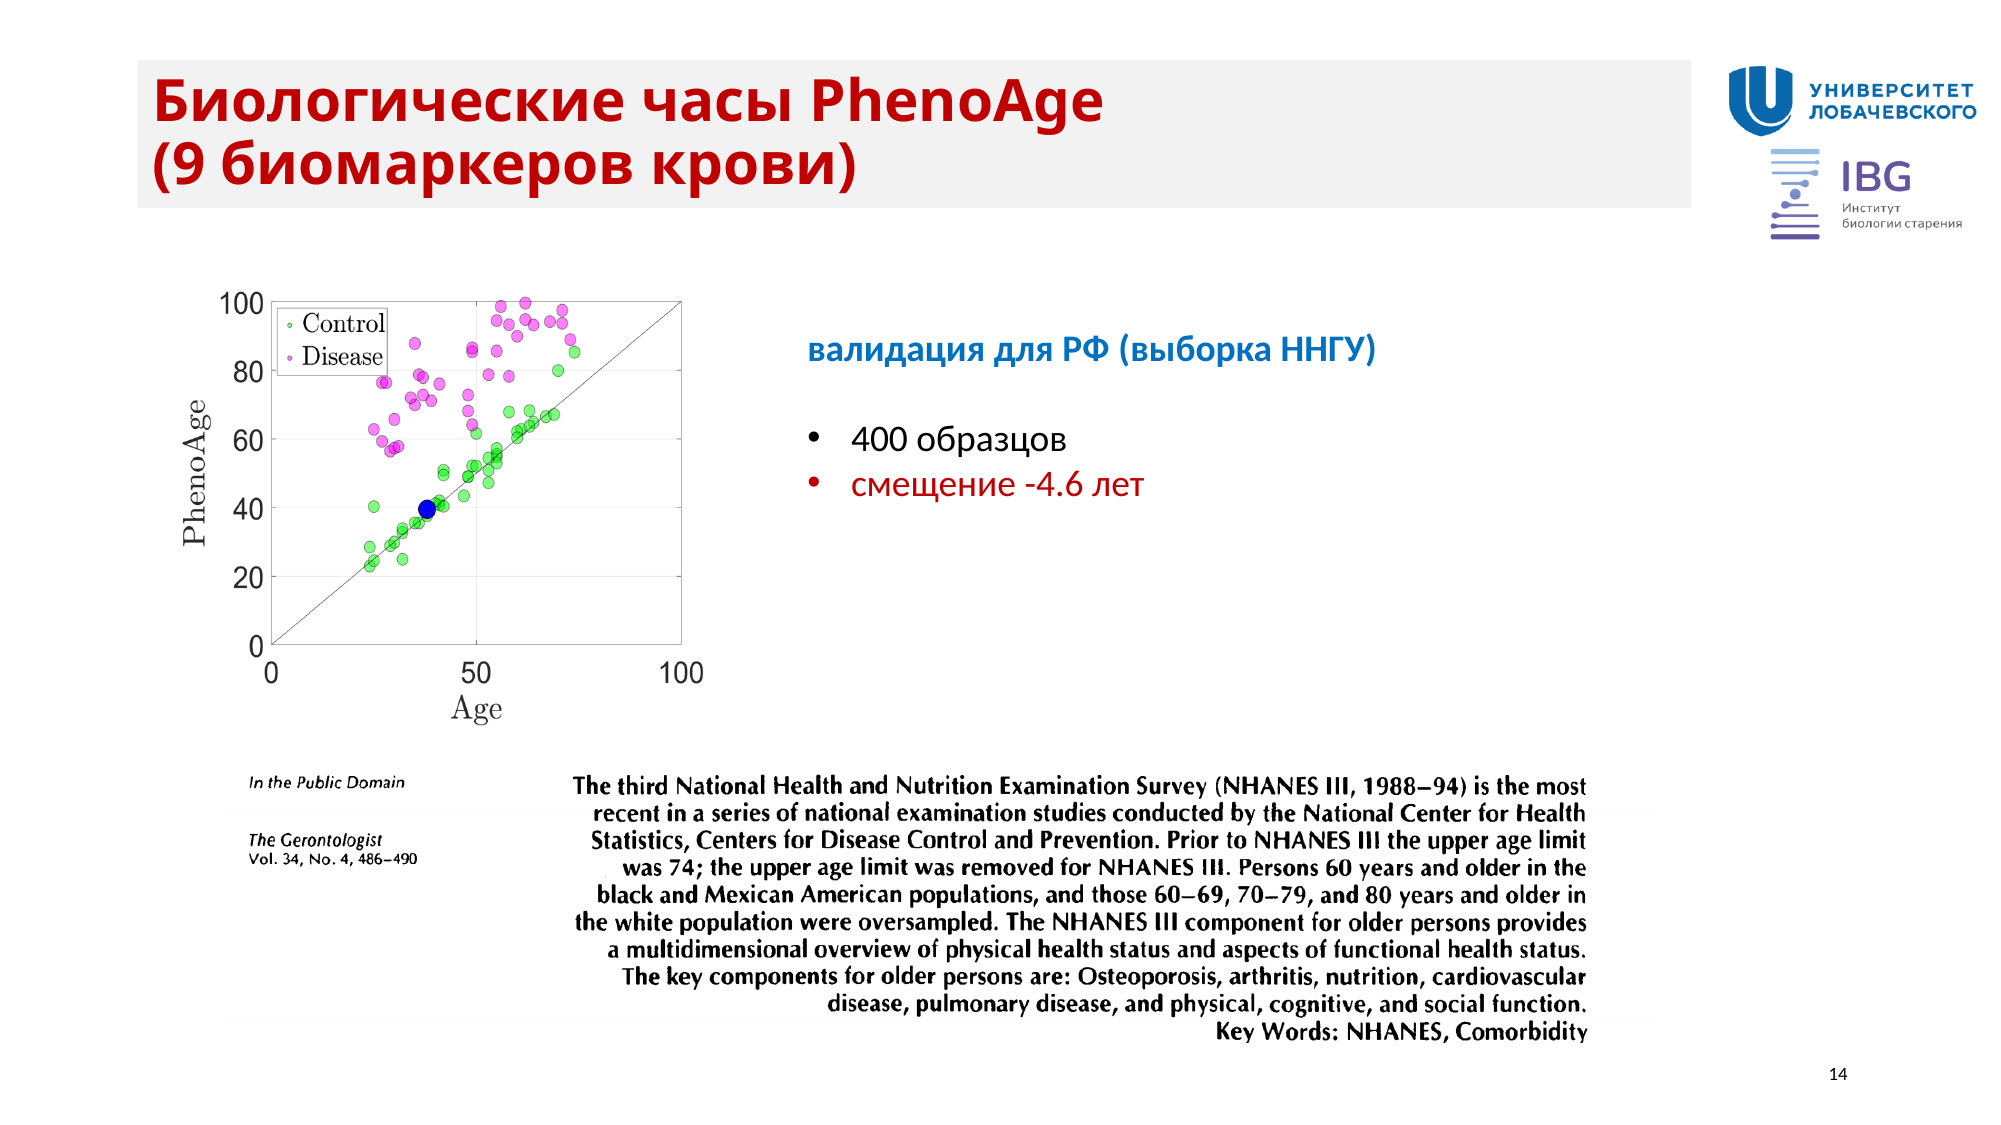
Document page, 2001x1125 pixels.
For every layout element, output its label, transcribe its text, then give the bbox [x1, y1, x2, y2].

picture [226, 738, 1657, 1043]
slide_number 14 [1412, 1042, 1863, 1103]
text_box валидация для РФ (выборка ННГУ) 400 образцов смещение -4.6 лет [792, 316, 1392, 512]
picture [1721, 60, 1985, 246]
picture [179, 269, 729, 727]
title Биологические часы PhenoAge (9 биомаркеров крови) [137, 59, 1692, 209]
